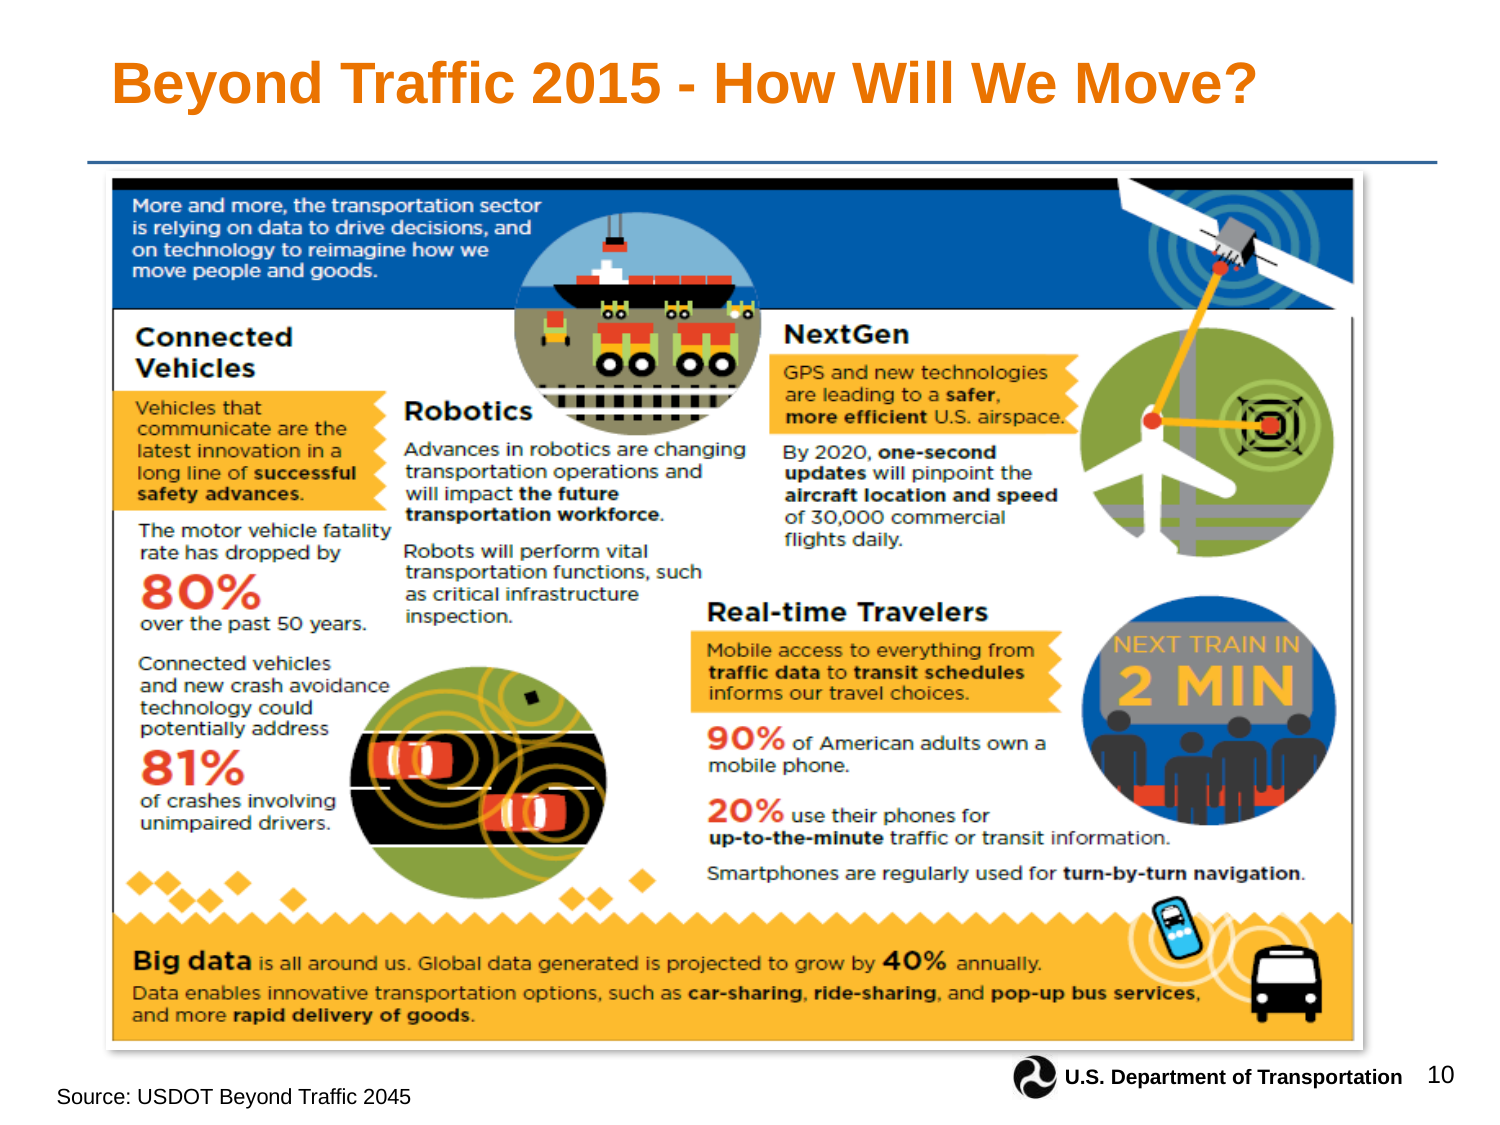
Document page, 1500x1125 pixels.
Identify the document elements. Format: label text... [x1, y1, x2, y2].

text_box Beyond Traffic 2015 - How Will We Move? [24, 37, 1363, 193]
picture [1012, 1054, 1058, 1100]
text_box Source: USDOT Beyond Traffic 2045 [41, 1074, 427, 1116]
picture [105, 171, 1363, 1051]
